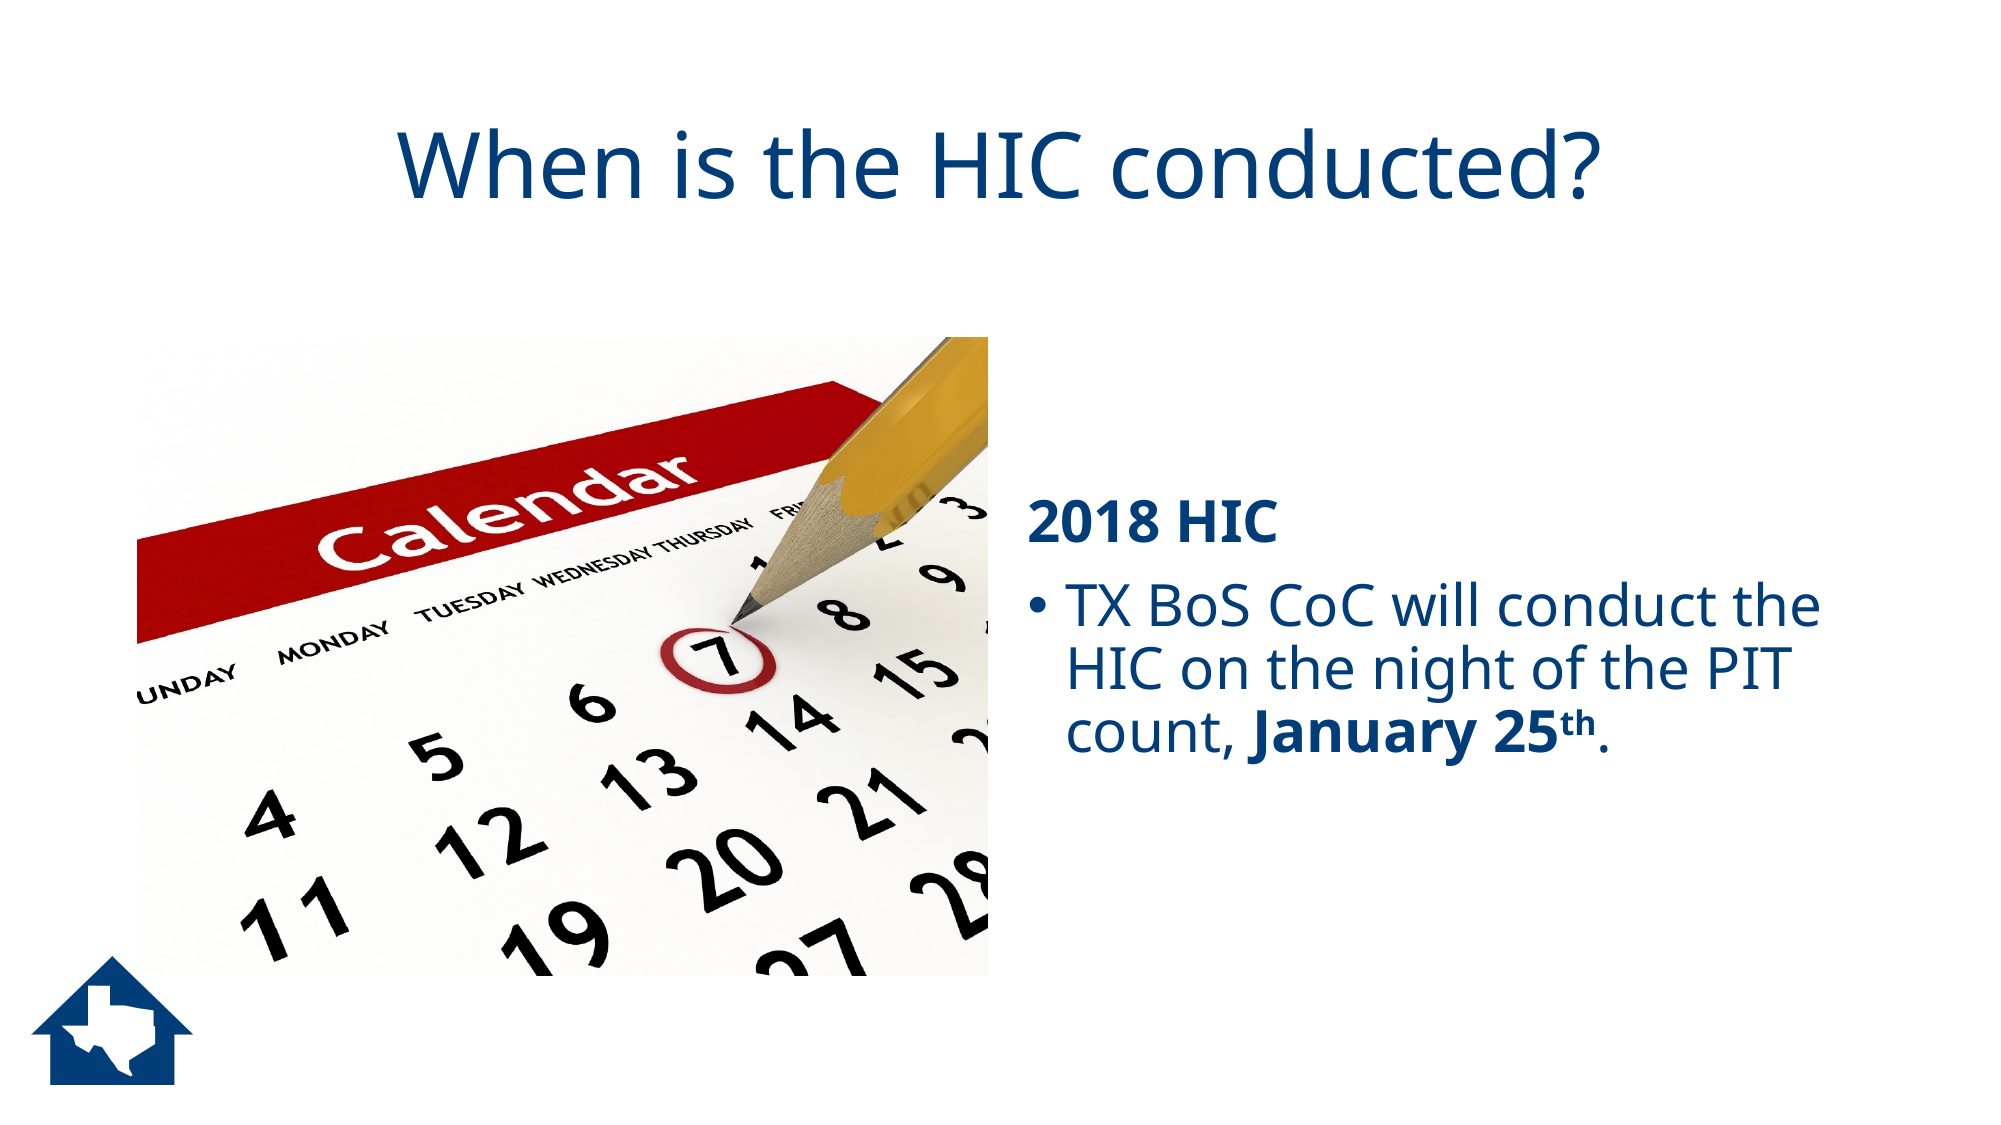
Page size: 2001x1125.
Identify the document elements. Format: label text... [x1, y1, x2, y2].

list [137, 337, 988, 976]
picture [31, 956, 193, 1085]
title When is the HIC conducted? [137, 59, 1863, 278]
list 2018 HIC TX BoS CoC will conduct the HIC on the night of the PIT count, January 25th. [1012, 404, 1863, 909]
